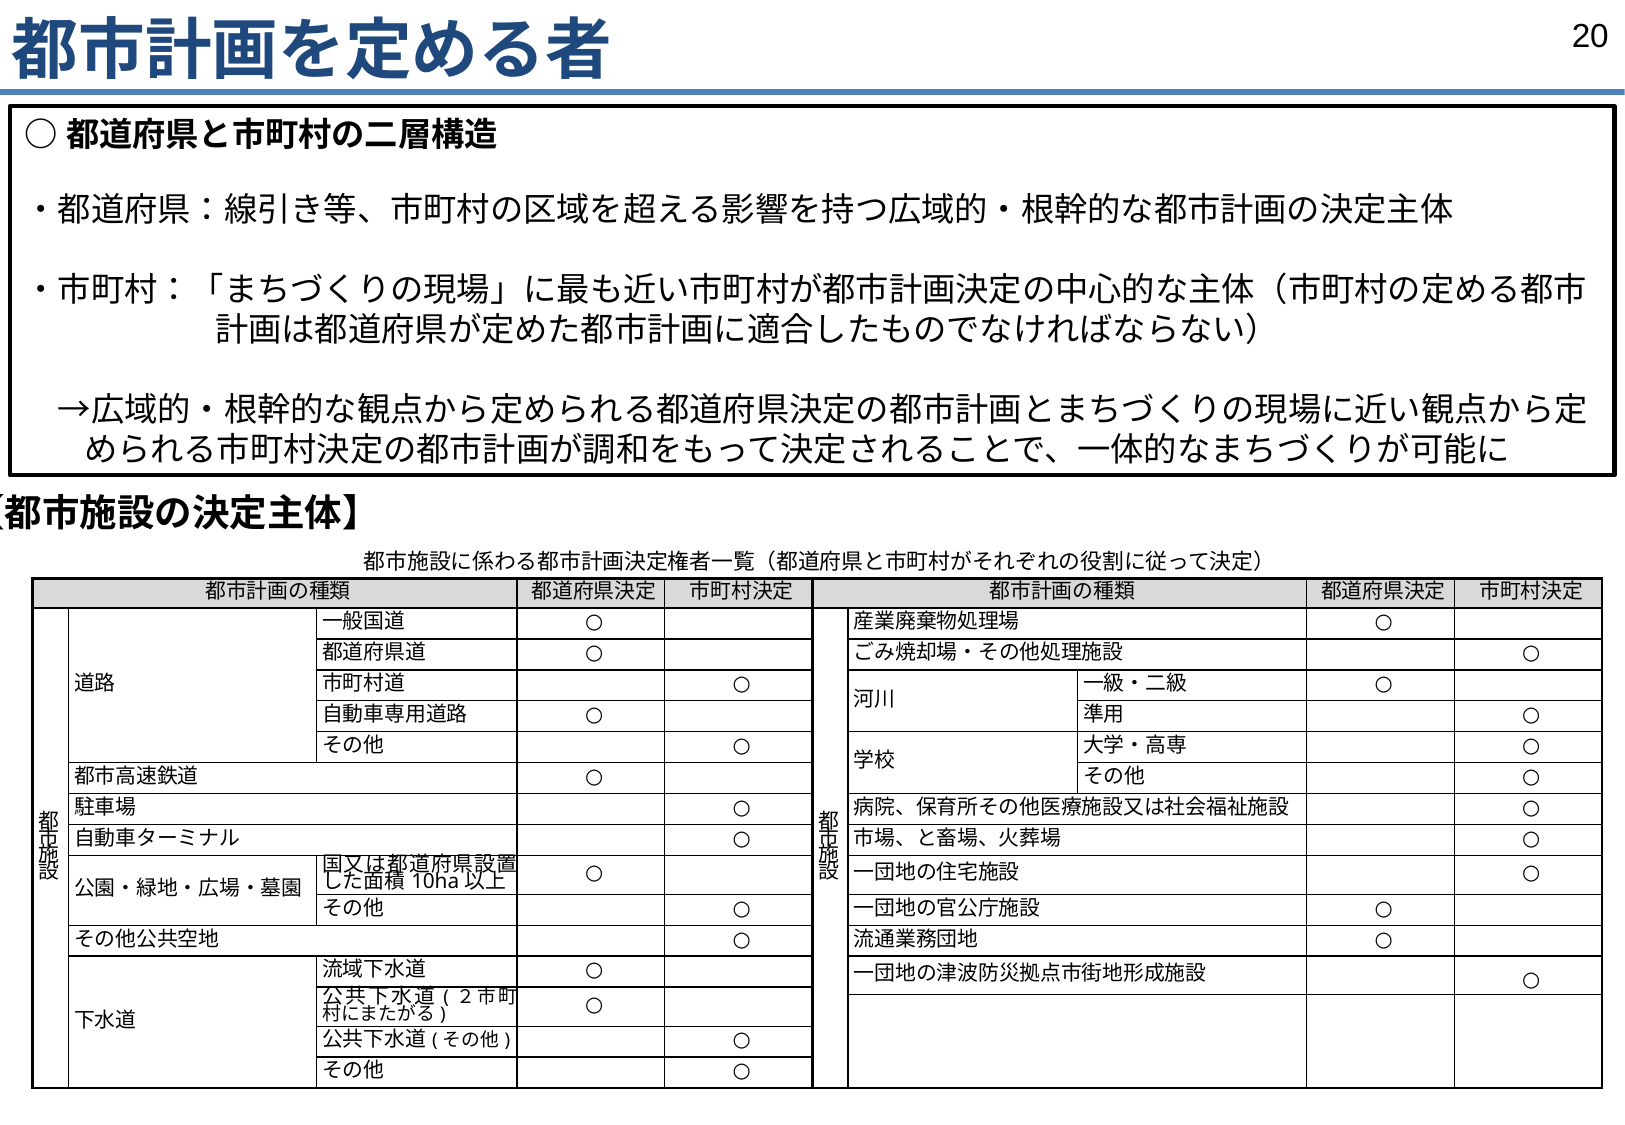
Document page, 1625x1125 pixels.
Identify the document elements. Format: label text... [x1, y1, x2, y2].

table_cell ○ [1455, 957, 1601, 994]
table_cell 流通業務団地 [849, 926, 1306, 955]
text_box 都市施設に係わる都市計画決定権者一覧（都道府県と市町村がそれぞれの役割に従って決定） [151, 538, 1490, 577]
table_cell 公共下水道(２市町村にまたがる) [317, 988, 516, 1026]
table_cell [665, 763, 811, 793]
text_box ○都道府県と市町村の二層構造 ・都道府県：線引き等、市町村の区域を超える影響を持つ広域的・根幹的な都市計画の決定主体 ・市町村：「まちづくりの現場」に最も近い市町村が都市計画決定の中心的な主体（市町村の定める都市計画は都道府県が定めた都市計画に適合したものでなければならない） →広域的・根幹的な観点から定められる都道府県決定の都市計画とまちづくりの現場に近い観点から定められる市町村決定の都市計画が調和をもって決定されることで、一体的なまちづくりが可能に [8, 104, 1617, 477]
table_cell ○ [665, 825, 811, 855]
table_cell ○ [1455, 856, 1601, 894]
table_cell [518, 794, 664, 824]
table_cell ○ [518, 609, 664, 638]
table_cell その他 [1078, 763, 1306, 793]
table_cell 河川 [849, 671, 1077, 731]
table_cell ○ [1455, 825, 1601, 855]
table_cell [518, 895, 664, 925]
table_cell [518, 1058, 664, 1087]
table_cell ○ [1307, 671, 1454, 700]
table_cell ○ [665, 895, 811, 925]
table_cell [518, 1027, 664, 1056]
table_header 市町村決定 [1455, 580, 1601, 607]
table_cell ○ [665, 1027, 811, 1056]
table_cell ○ [518, 957, 664, 986]
table_cell [518, 671, 664, 700]
table_cell 市場、と畜場、火葬場 [849, 825, 1306, 855]
table_cell 道路 [69, 609, 316, 762]
table_cell 公園・緑地・広場・墓園 [69, 856, 316, 925]
table_cell 都 市 施 設 [34, 609, 68, 1087]
table_cell 病院、保育所その他医療施設又は社会福祉施設 [849, 794, 1306, 824]
table_cell 下水道 [69, 957, 316, 1087]
table_cell その他 [317, 1058, 516, 1087]
table_header 都市計画の種類 [814, 580, 1306, 607]
table_cell [1455, 671, 1601, 700]
table_cell [1307, 640, 1454, 669]
table_header 都市計画の種類 [34, 580, 516, 607]
table_cell 一級・二級 [1078, 671, 1306, 700]
table_cell ○ [518, 856, 664, 894]
table_cell [665, 609, 811, 638]
table_cell 市町村道 [317, 671, 516, 700]
table_cell [518, 825, 664, 855]
table_header 都道府県決定 [1307, 580, 1454, 607]
table_cell 流域下水道 [317, 957, 516, 986]
table_cell その他 [317, 732, 516, 762]
table_cell [1455, 895, 1601, 925]
table_cell [665, 988, 811, 1026]
table_cell ○ [1307, 926, 1454, 955]
table_cell ○ [665, 1058, 811, 1087]
table_cell ごみ焼却場・その他処理施設 [849, 640, 1306, 669]
table_cell ○ [665, 926, 811, 955]
table_cell 一団地の津波防災拠点市街地形成施設 [849, 957, 1306, 994]
table_cell 一団地の官公庁施設 [849, 895, 1306, 925]
table_cell 学校 [849, 732, 1077, 793]
table_cell 大学・高専 [1078, 732, 1306, 762]
table_cell [665, 856, 811, 894]
table_cell 都道府県道 [317, 640, 516, 669]
table_cell 駐車場 [69, 794, 516, 824]
text_box 【都市施設の決定主体】 [0, 481, 453, 542]
table_cell ○ [1455, 763, 1601, 793]
table_cell 都市高速鉄道 [69, 763, 516, 793]
table_cell 一般国道 [317, 609, 516, 638]
table_cell その他 [317, 895, 516, 925]
table_cell ○ [1455, 640, 1601, 669]
table_cell [1455, 995, 1601, 1087]
table_cell 国又は都道府県設置した面積10ha以上 [317, 856, 516, 894]
table_cell 自動車専用道路 [317, 701, 516, 731]
table_header 都道府県決定 [518, 580, 664, 607]
table_cell [665, 701, 811, 731]
table_cell ○ [665, 671, 811, 700]
table_cell ○ [1455, 701, 1601, 731]
table_cell その他公共空地 [69, 926, 516, 955]
table_cell [1307, 995, 1454, 1087]
table_cell 公共下水道(その他) [317, 1027, 516, 1056]
table_cell 自動車ターミナル [69, 825, 516, 855]
text_box 都市計画を定める者 [0, 0, 1540, 95]
table_cell ○ [1455, 732, 1601, 762]
table_cell [665, 957, 811, 986]
table_cell [1307, 763, 1454, 793]
table_cell ○ [1307, 609, 1454, 638]
table_cell [1307, 957, 1454, 994]
table_cell 都 市 施 設 [814, 609, 847, 1087]
table_cell ○ [518, 988, 664, 1026]
table_cell [518, 732, 664, 762]
table_cell [1307, 794, 1454, 824]
table_cell 準用 [1078, 701, 1306, 731]
table_cell [1307, 701, 1454, 731]
table_cell 産業廃棄物処理場 [849, 609, 1306, 638]
table_cell [1307, 732, 1454, 762]
table_cell [518, 926, 664, 955]
table_cell [665, 640, 811, 669]
table_cell ○ [665, 794, 811, 824]
table_cell 一団地の住宅施設 [849, 856, 1306, 894]
table_cell ○ [1455, 794, 1601, 824]
table_cell ○ [518, 763, 664, 793]
table_cell ○ [518, 701, 664, 731]
table_cell [849, 995, 1306, 1087]
table_header 市町村決定 [665, 580, 811, 607]
table_cell [1307, 856, 1454, 894]
table_cell [1307, 825, 1454, 855]
table_cell ○ [1307, 895, 1454, 925]
table_cell ○ [518, 640, 664, 669]
table_cell [1455, 609, 1601, 638]
table_cell [1455, 926, 1601, 955]
table_cell ○ [665, 732, 811, 762]
